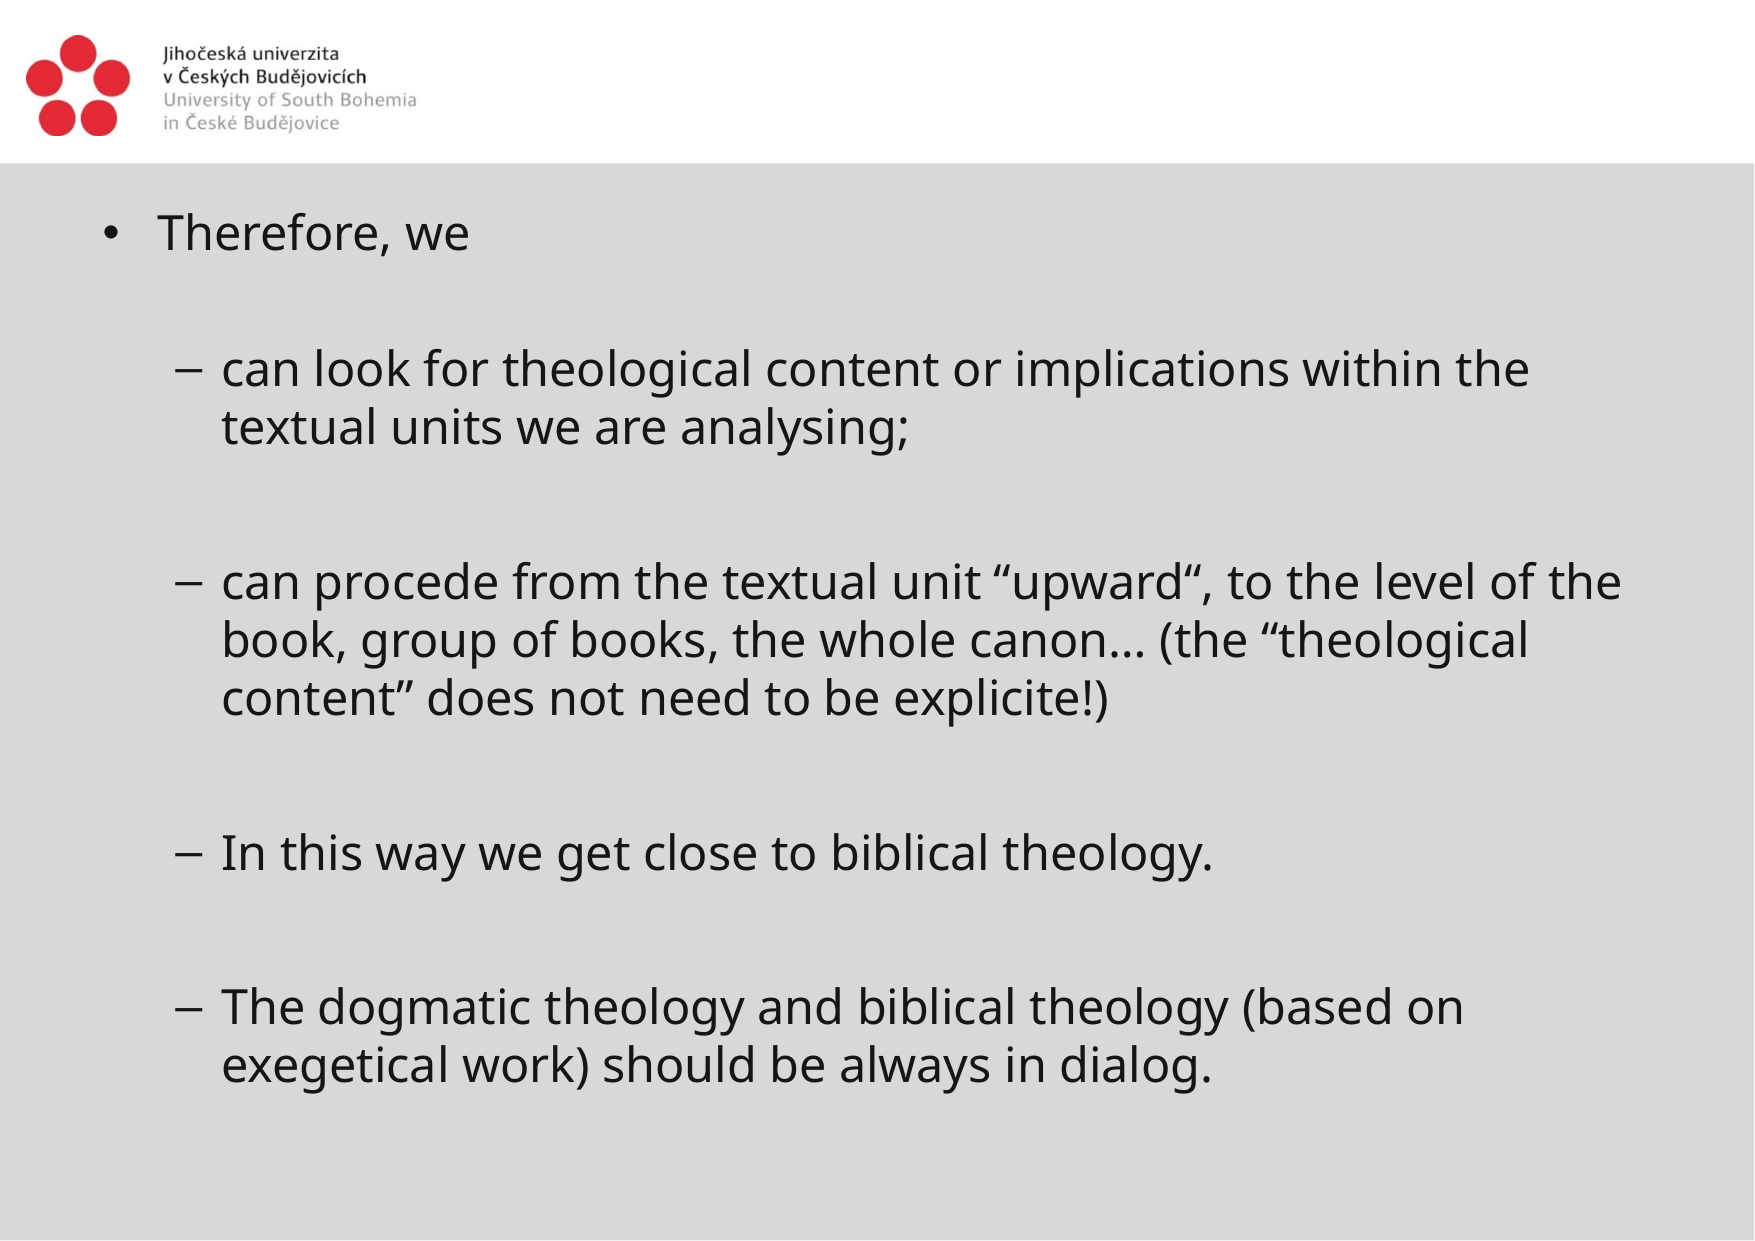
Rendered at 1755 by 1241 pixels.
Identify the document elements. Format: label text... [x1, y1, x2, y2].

picture [26, 35, 417, 136]
list Therefore, we can look for theological content or implications within the textual units we are analysing; can procede from the textual unit “upward“, to the level of the book, group of books, the whole canon… (the “theological content” does not need to be explicite!) In this way we get close to biblical theology. The dogmatic theology and biblical theology (based on exegetical work) should be always in dialog. [87, 194, 1667, 1109]
